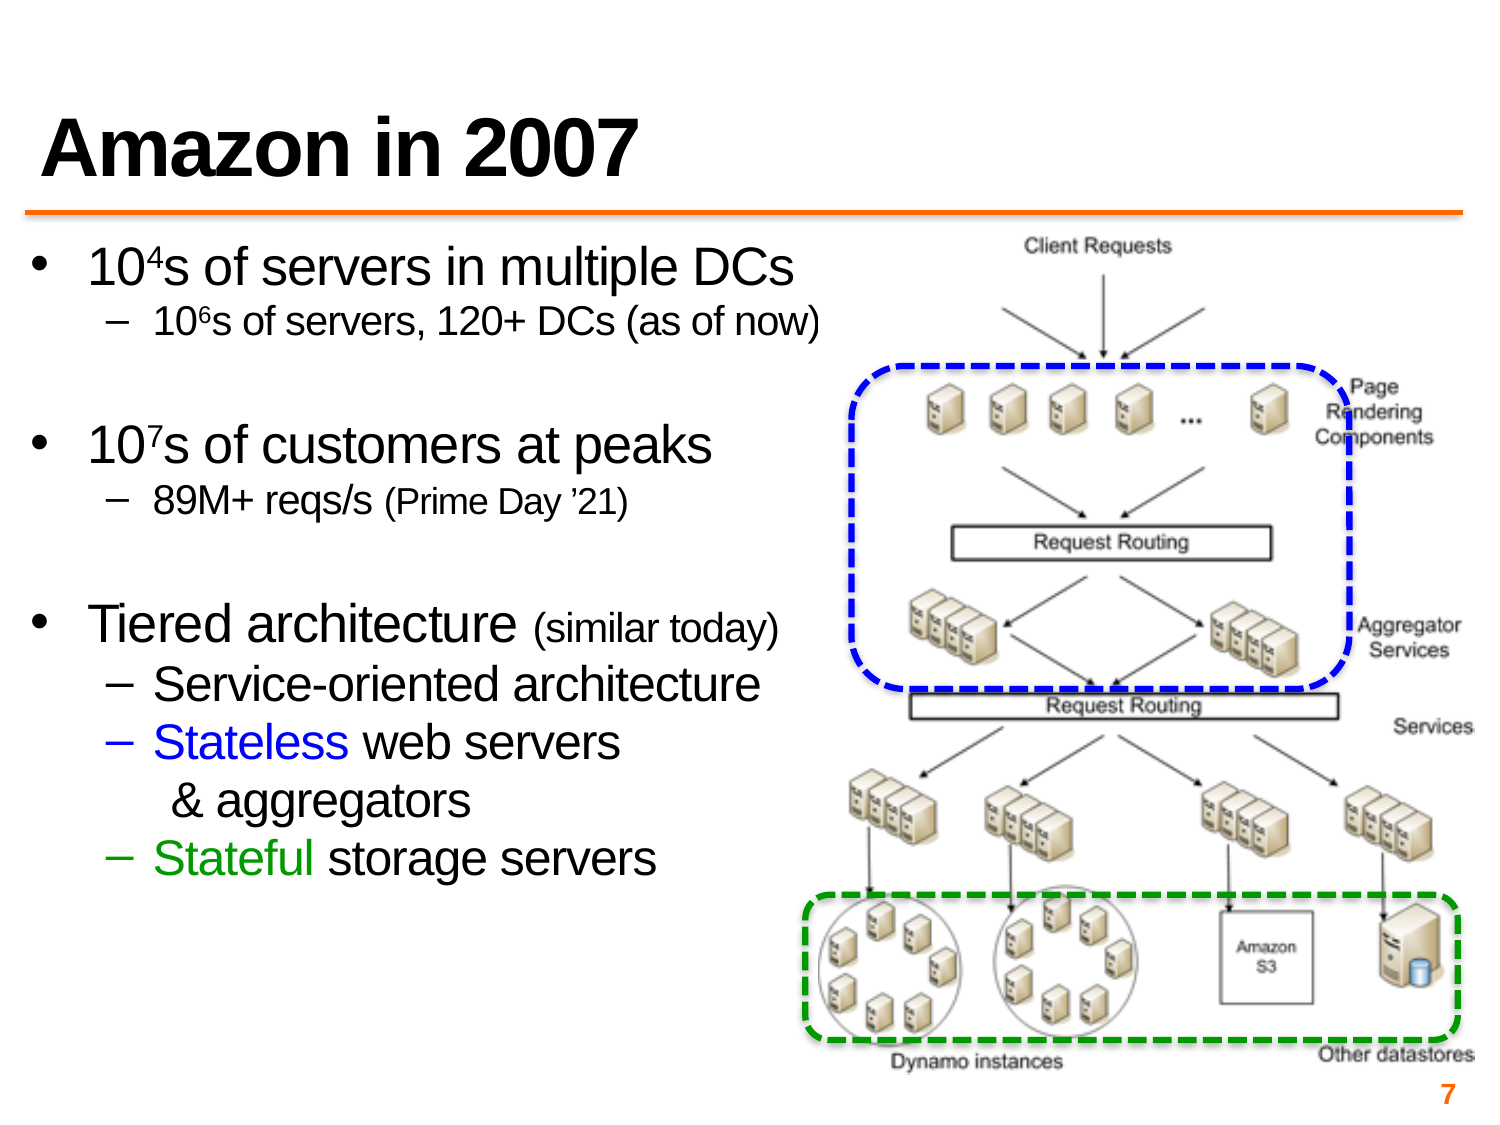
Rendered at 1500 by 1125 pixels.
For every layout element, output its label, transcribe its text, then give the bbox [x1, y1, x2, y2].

title Amazon in 2007 [24, 24, 1463, 201]
text_box [804, 900, 813, 1034]
slide_number 7 [1112, 1084, 1463, 1110]
list 104s of servers in multiple DCs 106s of servers, 120+ DCs (as of now) 107s of customers at peaks 89M+ reqs/s (Prime Day ’21) Tiered architecture (similar today) Service-oriented architecture Stateless web servers & aggregators Stateful storage servers [24, 237, 813, 1063]
picture [818, 230, 1476, 1076]
